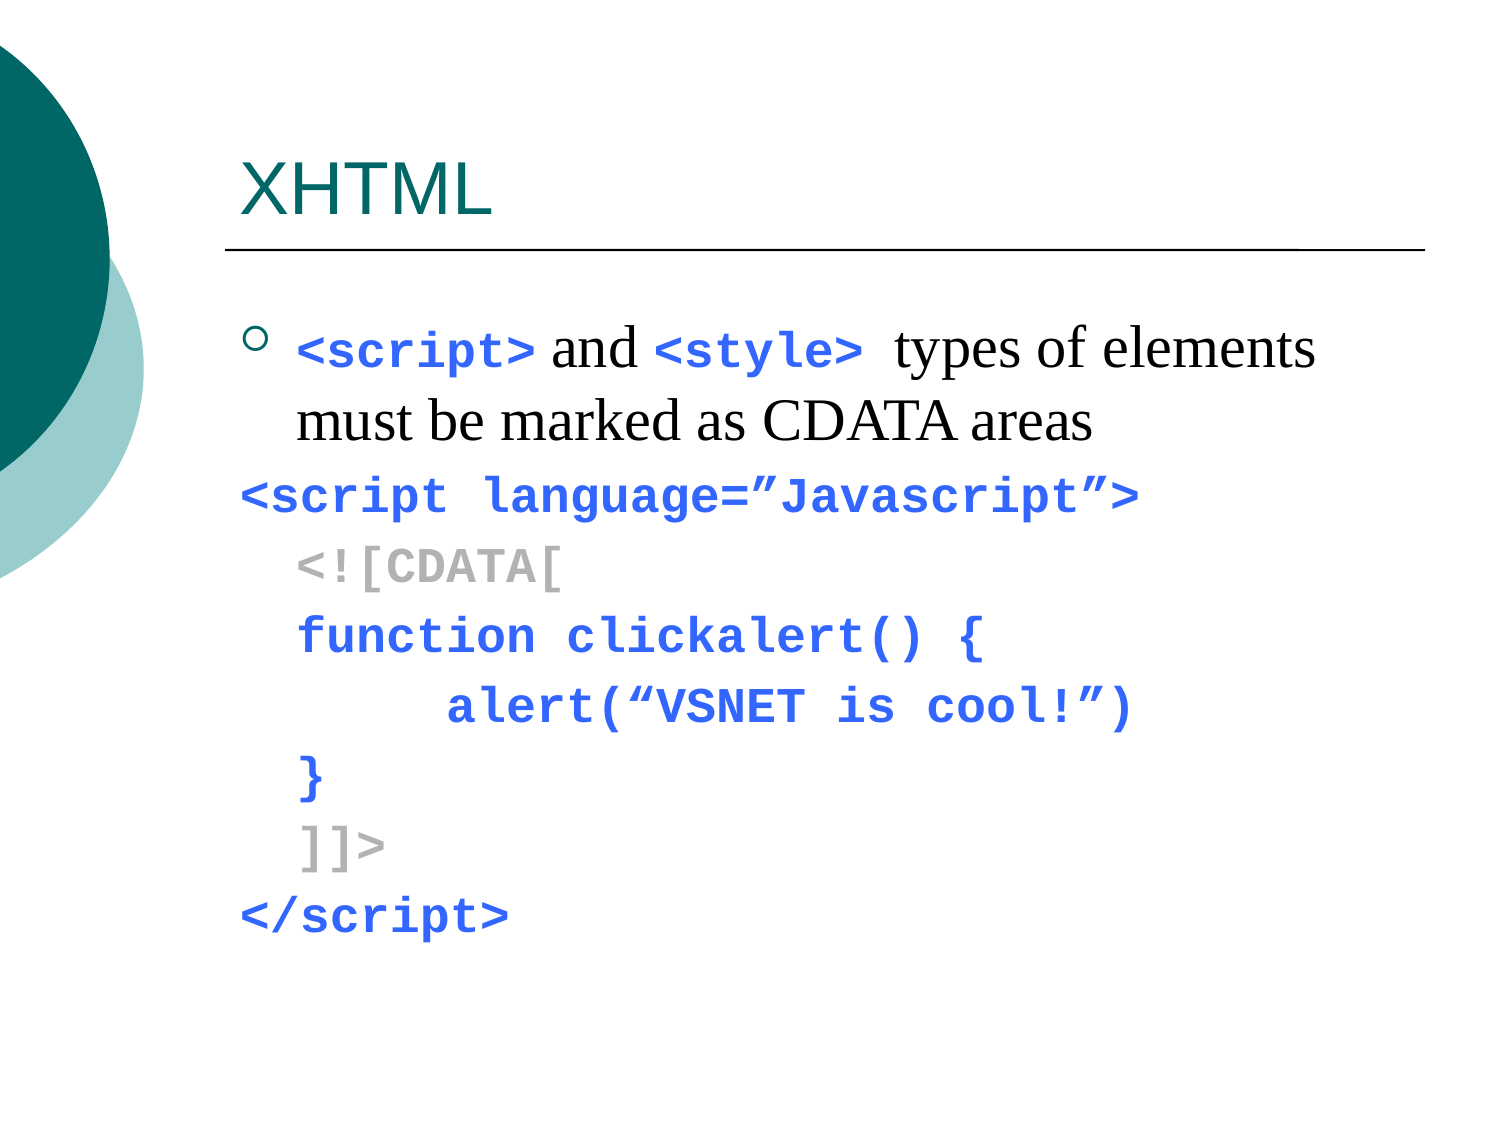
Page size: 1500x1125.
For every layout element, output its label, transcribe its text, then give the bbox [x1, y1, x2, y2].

list <script> and <style> types of elements must be marked as CDATA areas <script language=”Javascript”> <![CDATA[ function clickalert() { alert(“VSNET is cool!”) } ]]> </script> [224, 299, 1425, 975]
title XHTML [224, 49, 1425, 237]
